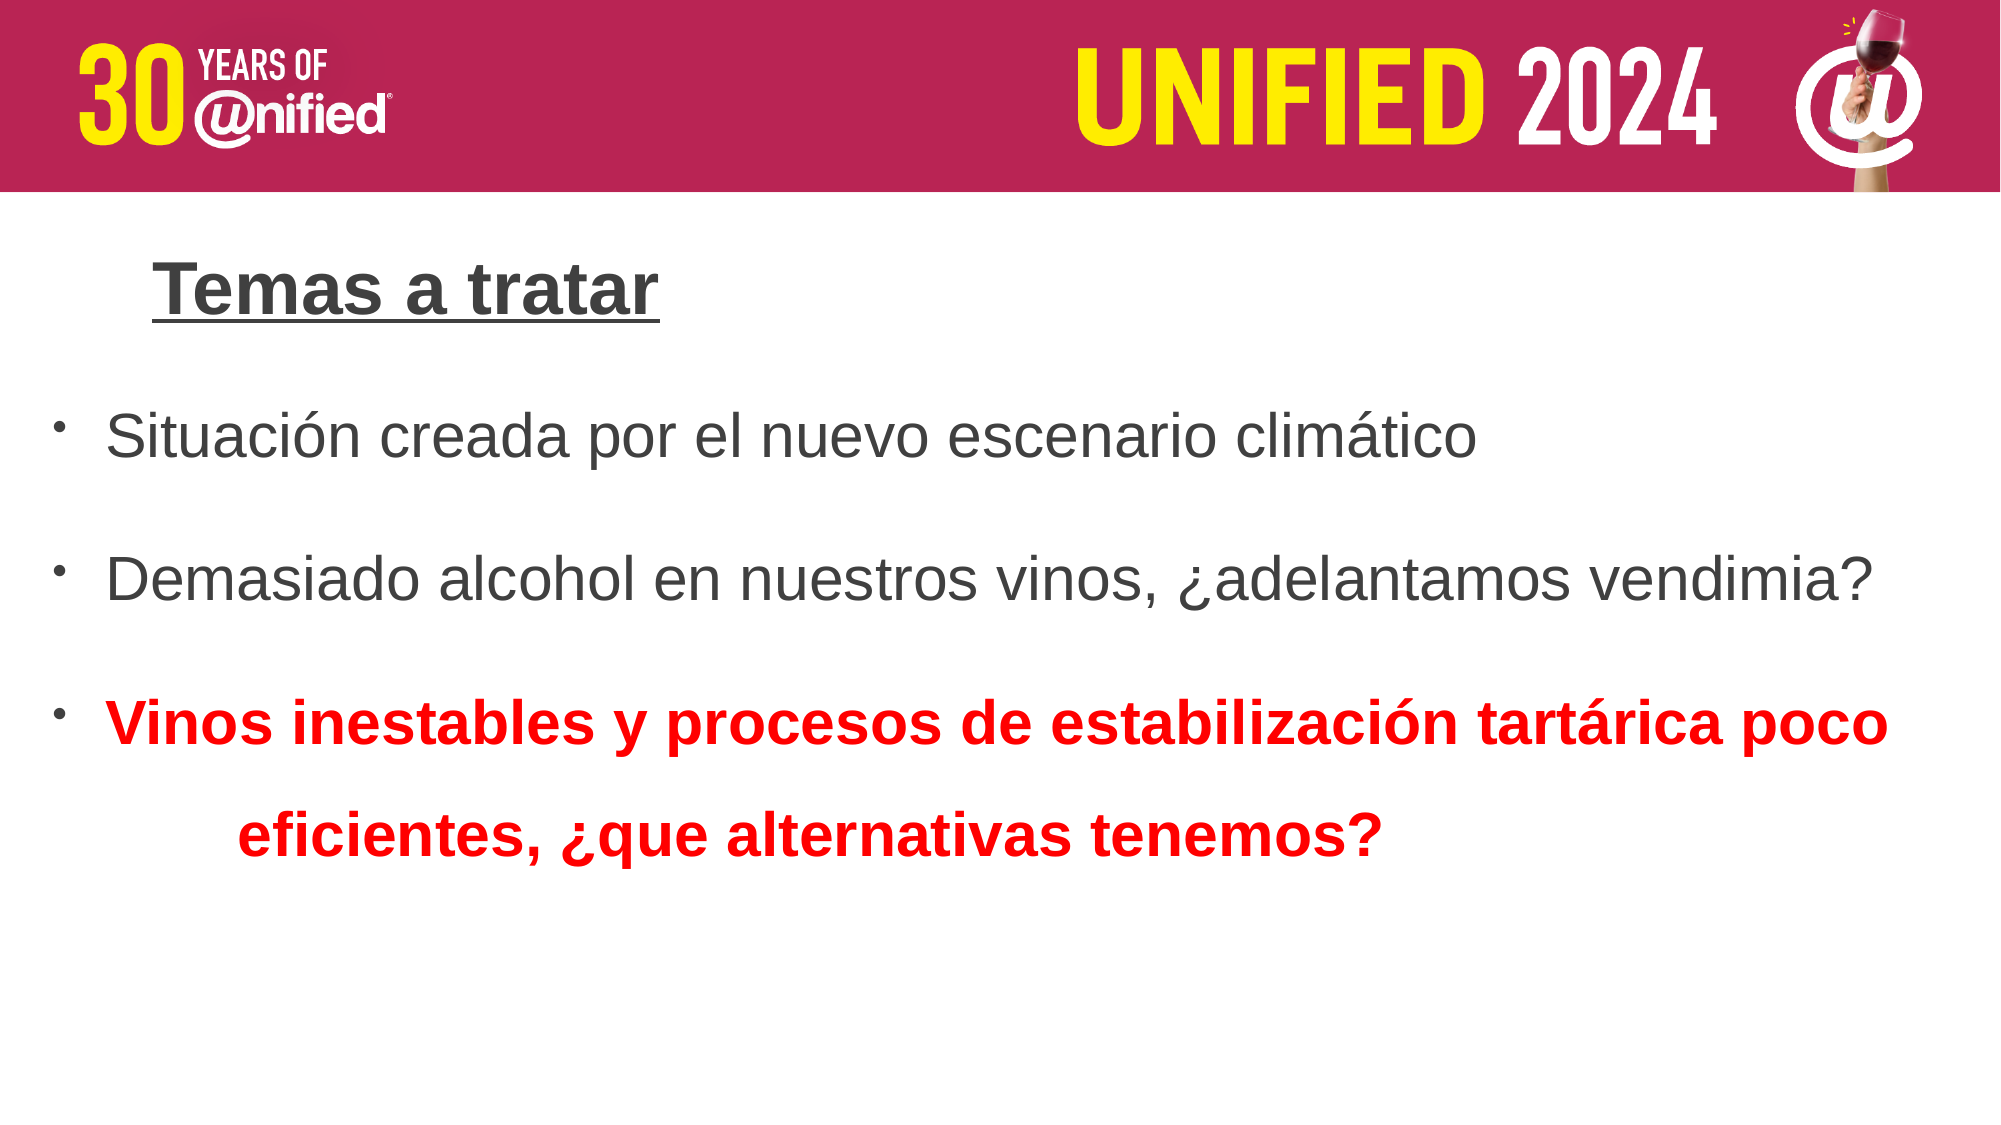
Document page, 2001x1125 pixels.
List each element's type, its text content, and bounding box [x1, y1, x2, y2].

picture [0, 0, 2001, 1125]
text_box Temas a tratar [137, 232, 1075, 337]
text_box Situación creada por el nuevo escenario climático Demasiado alcohol en nuestros vinos, ¿adelantamos vendimia? Vinos inestables y procesos de estabilización tartárica poco eficientes, ¿que alternativas tenemos? [37, 349, 1963, 1021]
